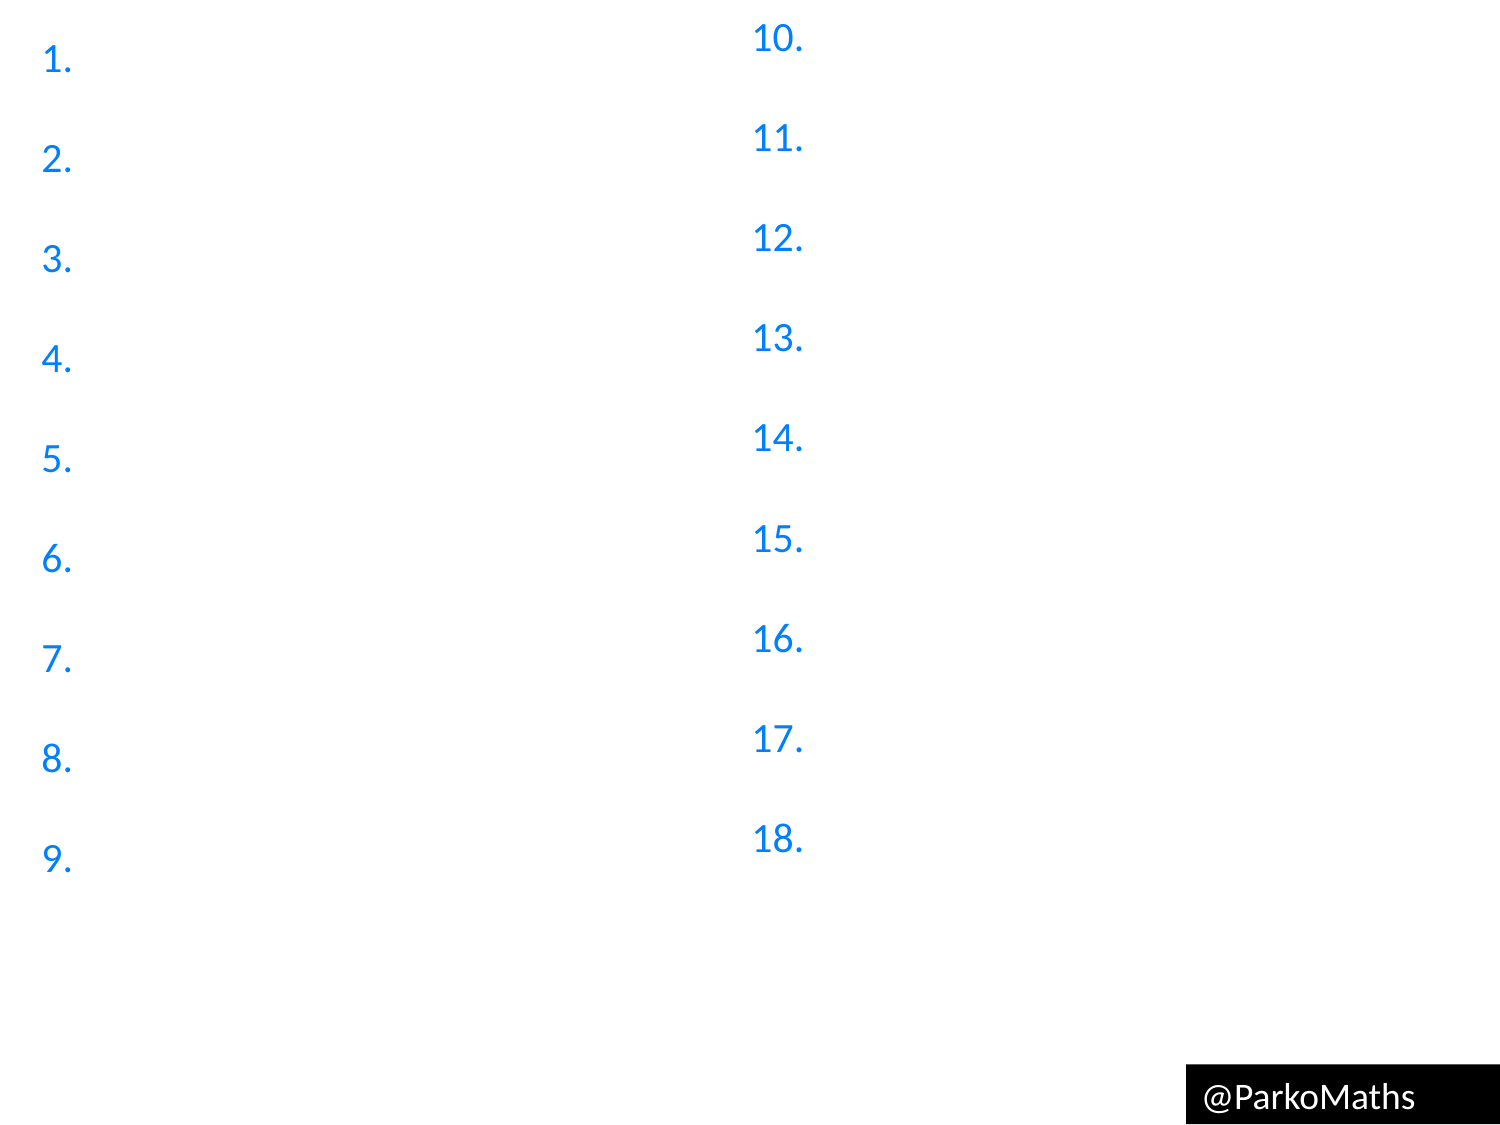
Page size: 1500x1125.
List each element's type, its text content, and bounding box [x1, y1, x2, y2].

text_box @ParkoMaths [1186, 1064, 1500, 1125]
